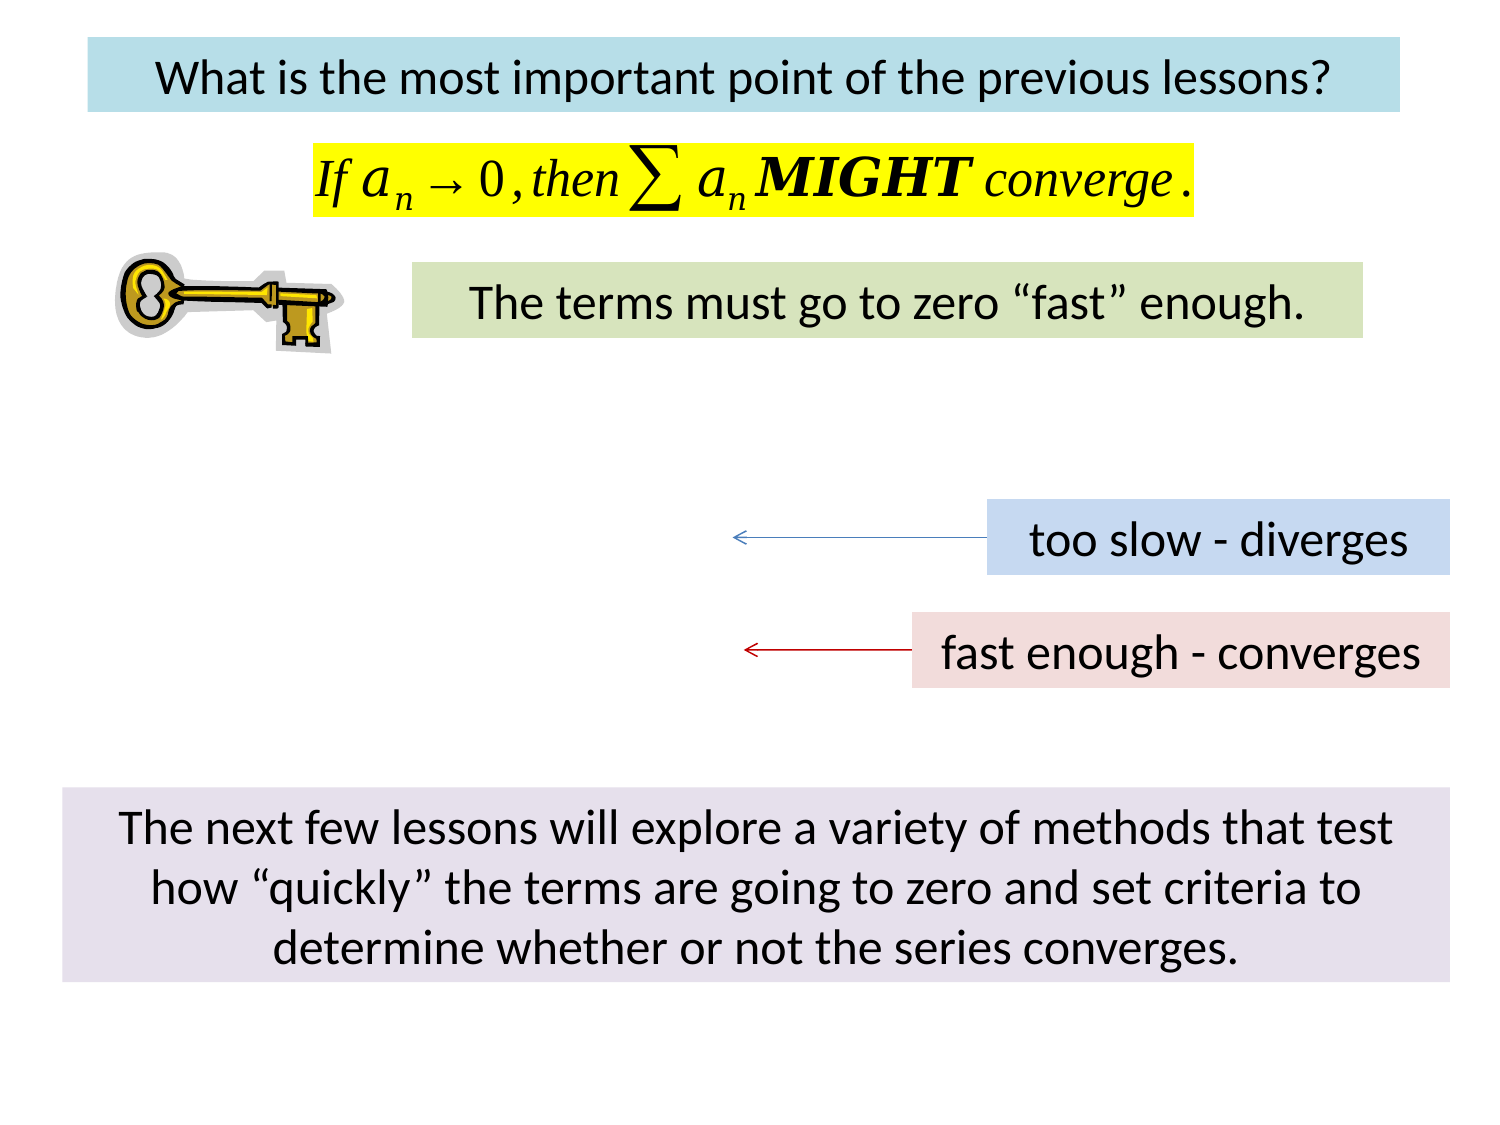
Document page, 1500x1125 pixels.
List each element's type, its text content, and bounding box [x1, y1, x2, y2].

text_box The next few lessons will explore a variety of methods that test how “quickly” the terms are going to zero and set criteria to determine whether or not the series converges. [62, 787, 1450, 983]
text_box The terms must go to zero “fast” enough. [412, 262, 1363, 338]
text_box too slow - diverges [987, 499, 1450, 575]
picture [112, 249, 347, 357]
text_box What is the most important point of the previous lessons? [87, 37, 1400, 112]
text_box fast enough - converges [912, 612, 1450, 688]
